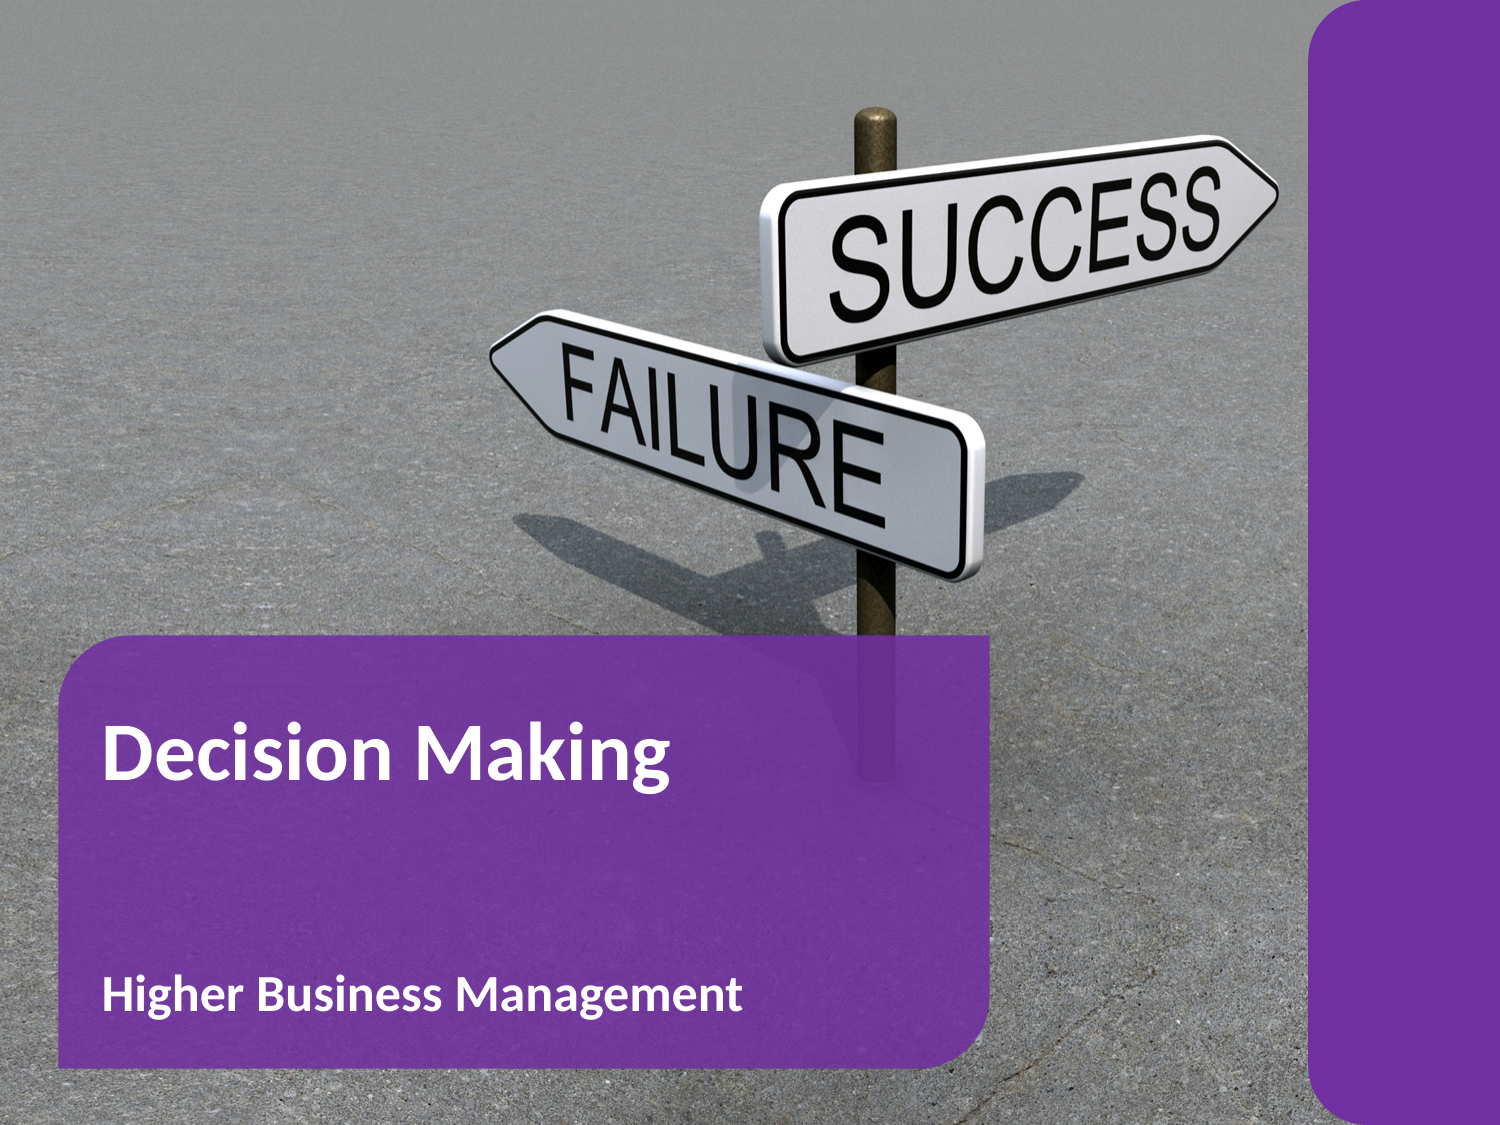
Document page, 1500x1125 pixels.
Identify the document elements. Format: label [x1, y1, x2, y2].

picture [0, 0, 1307, 1125]
text_box [1307, 0, 1500, 1125]
